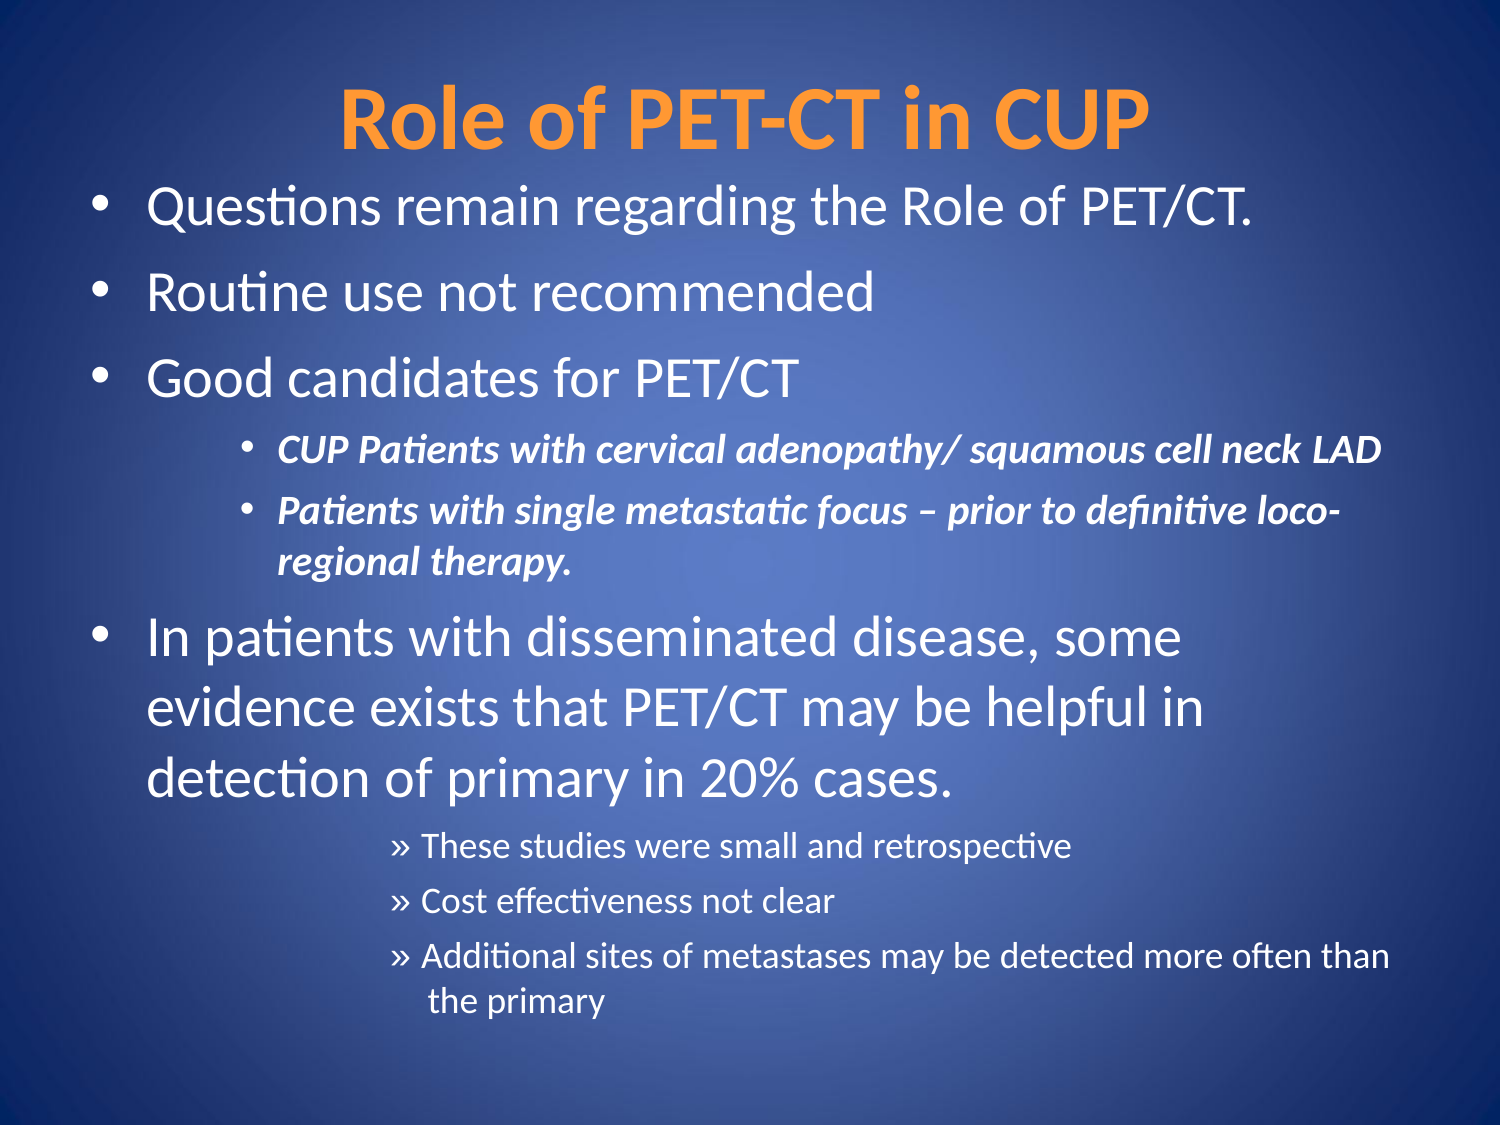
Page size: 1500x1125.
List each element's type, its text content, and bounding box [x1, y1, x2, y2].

text_box Questions remain regarding the Role of PET/CT. Routine use not recommended Good candidates for PET/CT CUP Patients with cervical adenopathy/ squamous cell neck LAD Patients with single metastatic focus – prior to definitive loco- regional therapy. In patients with disseminated disease, some evidence exists that PET/CT may be helpful in detection of primary in 20% cases. » These studies were small and retrospective » Cost effectiveness not clear » Additional sites of metastases may be detected more often than the primary [87, 149, 1410, 1022]
title Role of PET-CT in CUP [337, 56, 1163, 149]
picture [0, 0, 1500, 1125]
